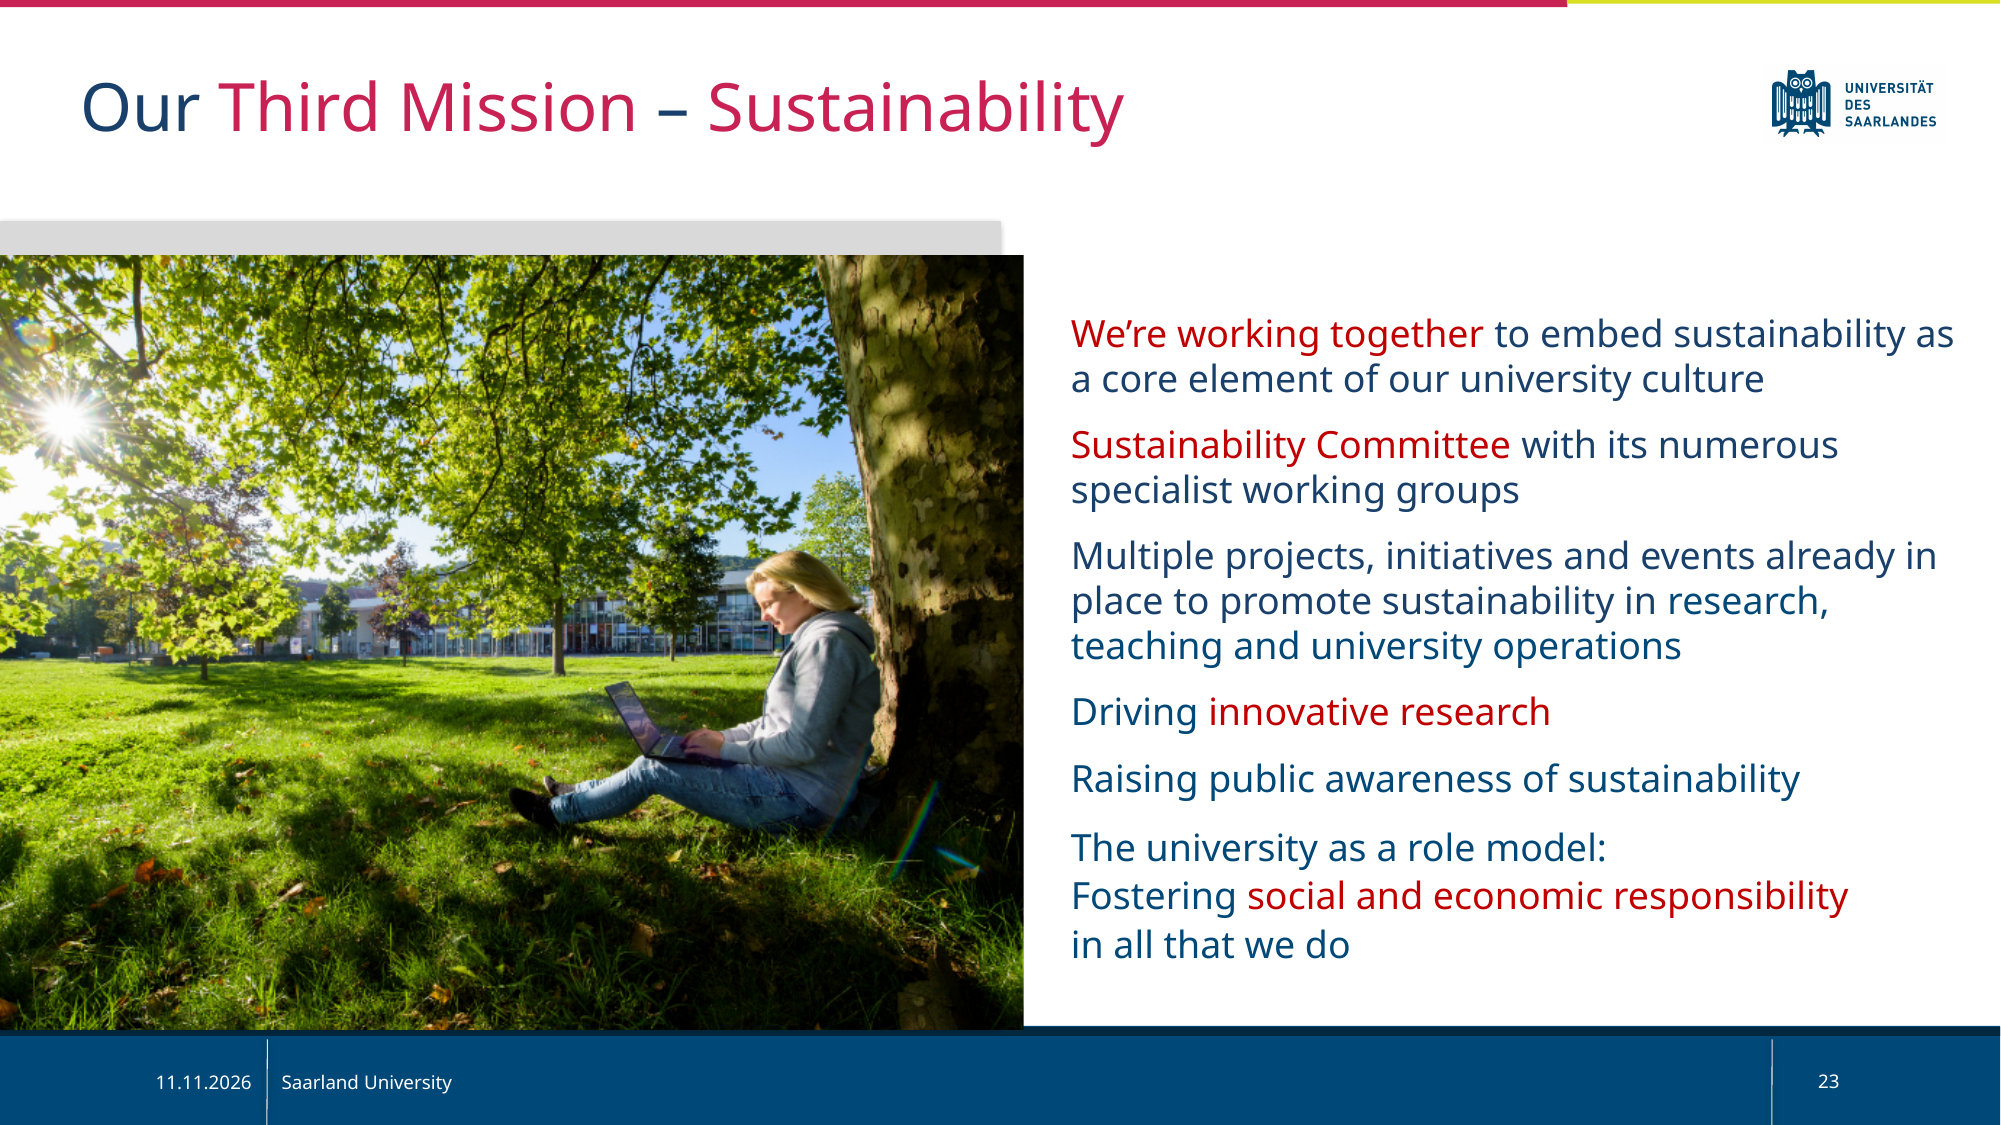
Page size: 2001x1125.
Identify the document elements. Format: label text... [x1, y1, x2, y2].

picture [1763, 63, 1945, 144]
footer Saarland University [266, 1052, 1741, 1113]
picture [0, 255, 1024, 1030]
list We’re working together to embed sustainability as a core element of our university culture Sustainability Committee with its numerous specialist working groups Multiple projects, initiatives and events already in place to promote sustainability in research, teaching and university operations Driving innovative research Raising public awareness of sustainability The university as a role model: Fostering social and economic responsibility in all that we do [1070, 302, 2000, 1012]
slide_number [65, 1053, 267, 1113]
list Our Third Mission – Sustainability [65, 57, 1520, 170]
slide_number 23 [1803, 1052, 2000, 1113]
